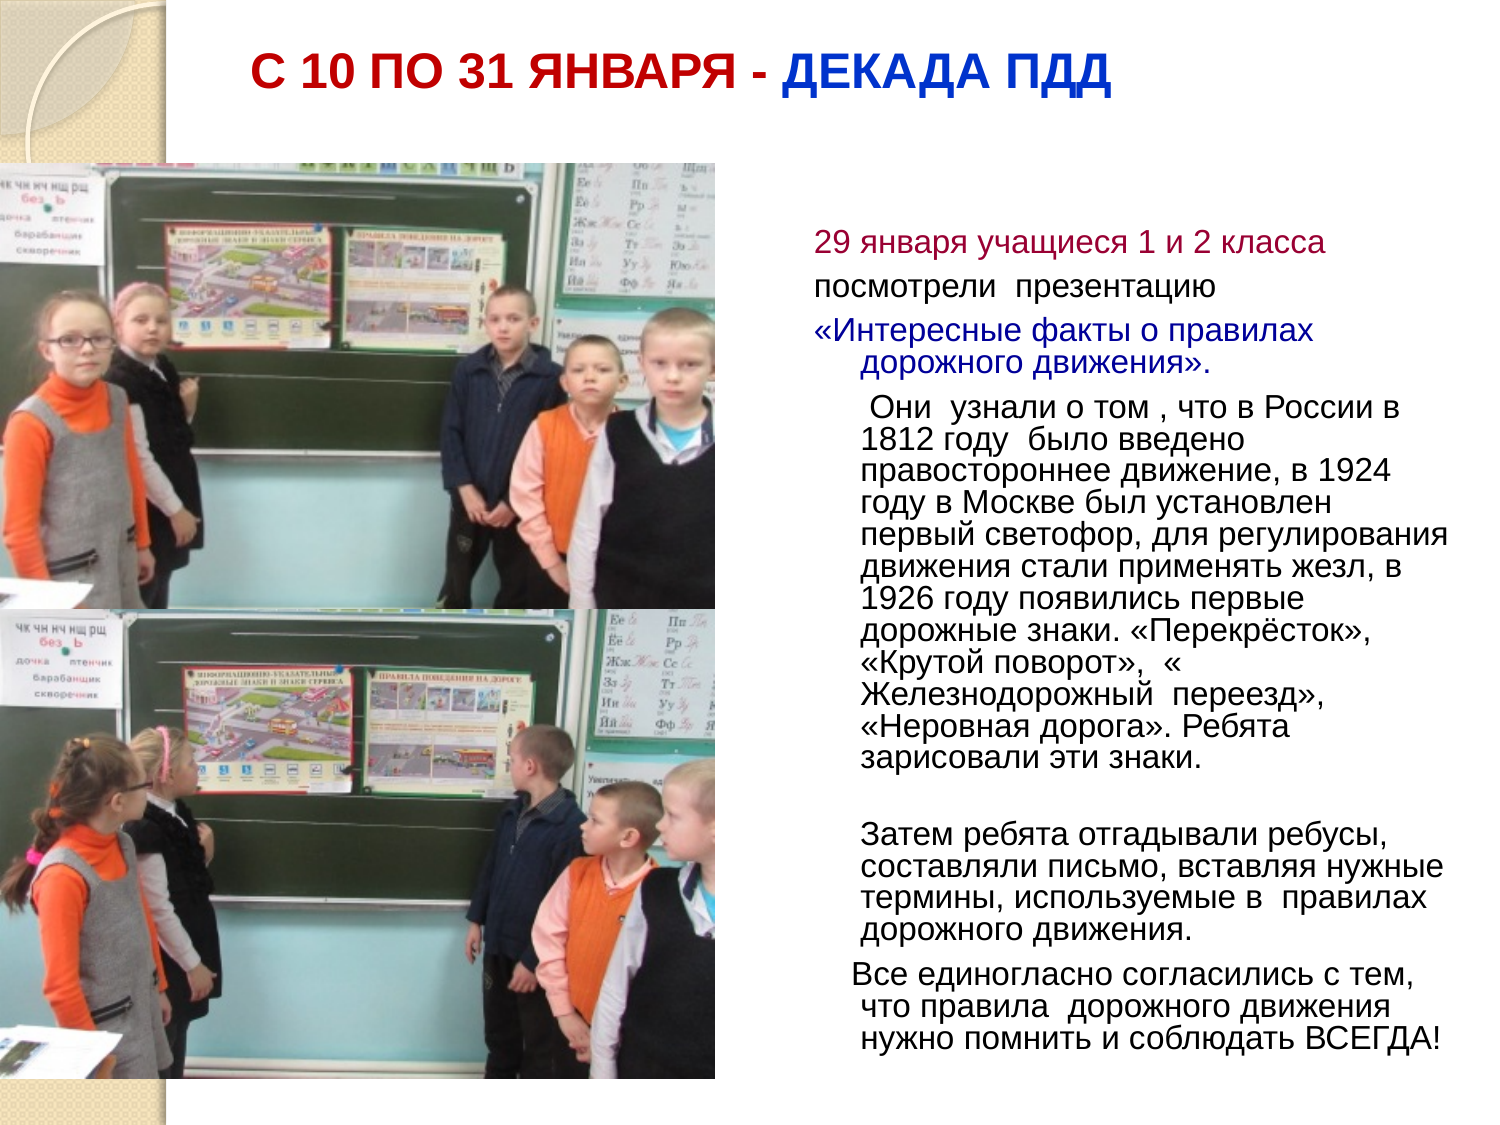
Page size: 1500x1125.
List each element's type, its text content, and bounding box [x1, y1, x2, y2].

title С 10 ПО 31 ЯНВАРЯ - ДЕКАДА ПДД [235, 0, 1500, 138]
picture [0, 163, 715, 1079]
list 29 января учащиеся 1 и 2 класса посмотрели презентацию «Интересные факты о правилах дорожного движения». Они узнали о том , что в России в 1812 году было введено правостороннее движение, в 1924 году в Москве был установлен первый светофор, для регулирования движения стали применять жезл, в 1926 году появились первые дорожные знаки. «Перекрёсток», «Крутой поворот», « Железнодорожный переезд», «Неровная дорога». Ребята зарисовали эти знаки. Затем ребята отгадывали ребусы, составляли письмо, вставляя нужные термины, используемые в правилах дорожного движения. Все единогласно согласились с тем, что правила дорожного движения нужно помнить и соблюдать ВСЕГДА! [785, 219, 1466, 1071]
